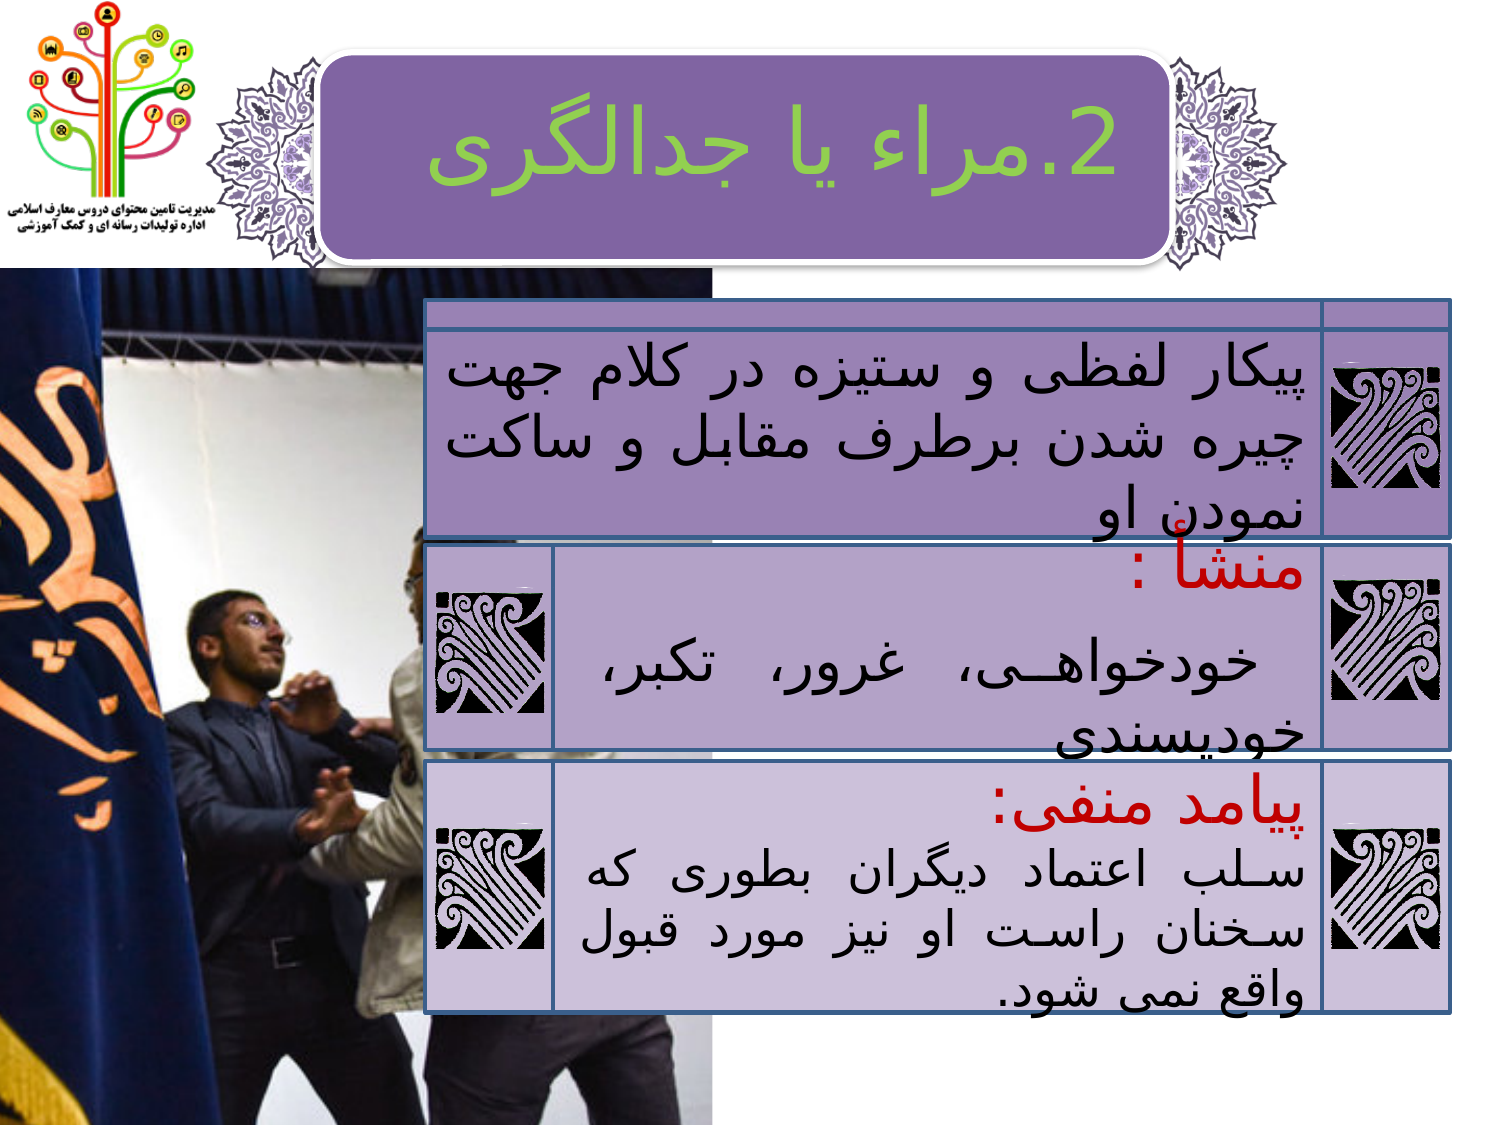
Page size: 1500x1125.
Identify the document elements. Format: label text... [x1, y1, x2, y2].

text_box 2.مراء یا جدالگری [344, 49, 1146, 266]
text_box منشأ : خودخواهی، غرور، تکبر، خودپسندی [716, 543, 1452, 752]
picture [0, 0, 713, 1125]
picture [1320, 574, 1451, 701]
picture [1066, 51, 1292, 276]
picture [1320, 822, 1451, 949]
picture [1320, 362, 1451, 488]
text_box پیکار لفظی و ستیزه در کلام جهت چیره شدن برطرف مقابل و ساکت نمودن او [716, 298, 1452, 540]
text_box پیامد منفی: سلب اعتماد دیگران بطوری که سخنان راست او نیز مورد قبول واقع نمی شود. [716, 759, 1452, 1015]
